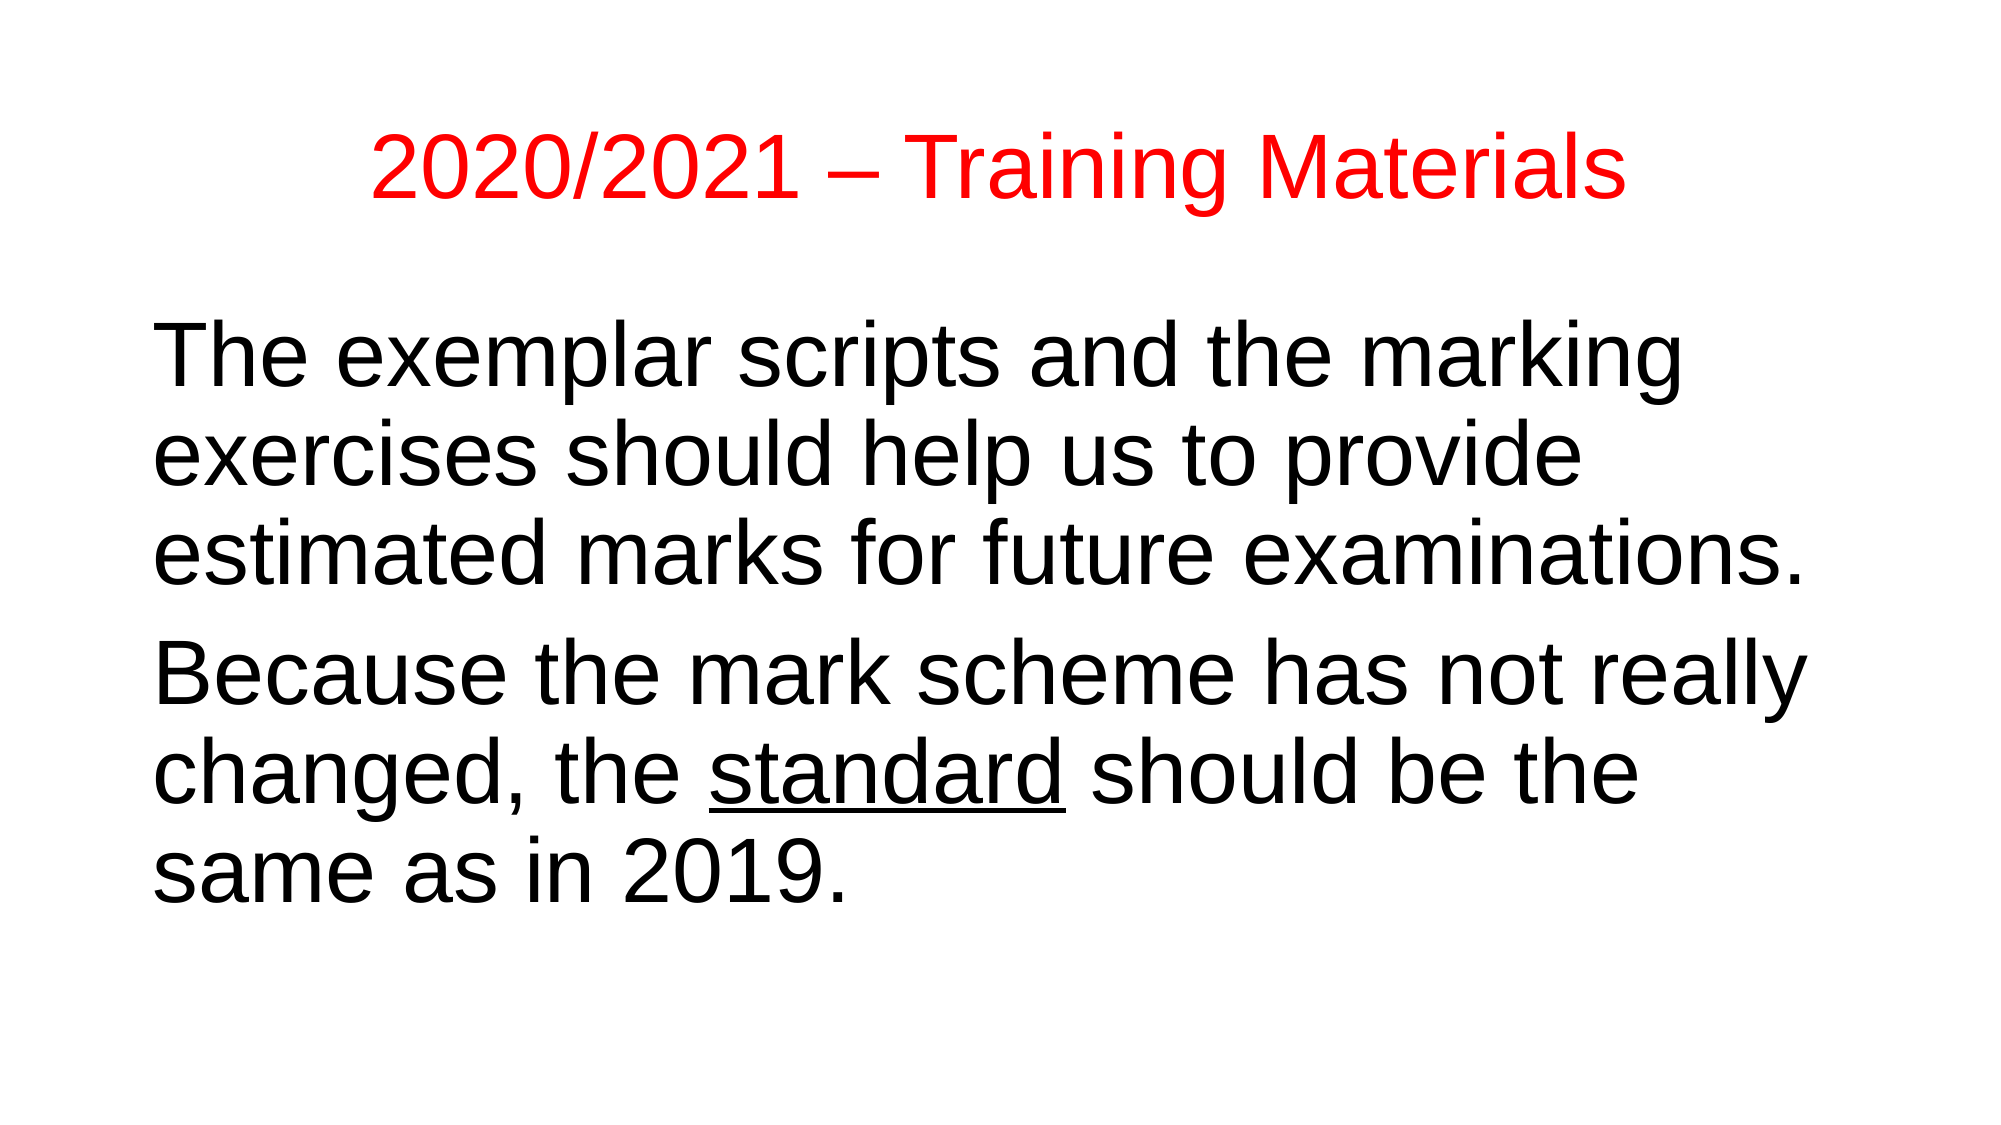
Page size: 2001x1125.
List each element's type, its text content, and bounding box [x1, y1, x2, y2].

list The exemplar scripts and the marking exercises should help us to provide estimated marks for future examinations. Because the mark scheme has not really changed, the standard should be the same as in 2019. [137, 299, 1863, 1014]
title 2020/2021 – Training Materials [137, 59, 1863, 278]
